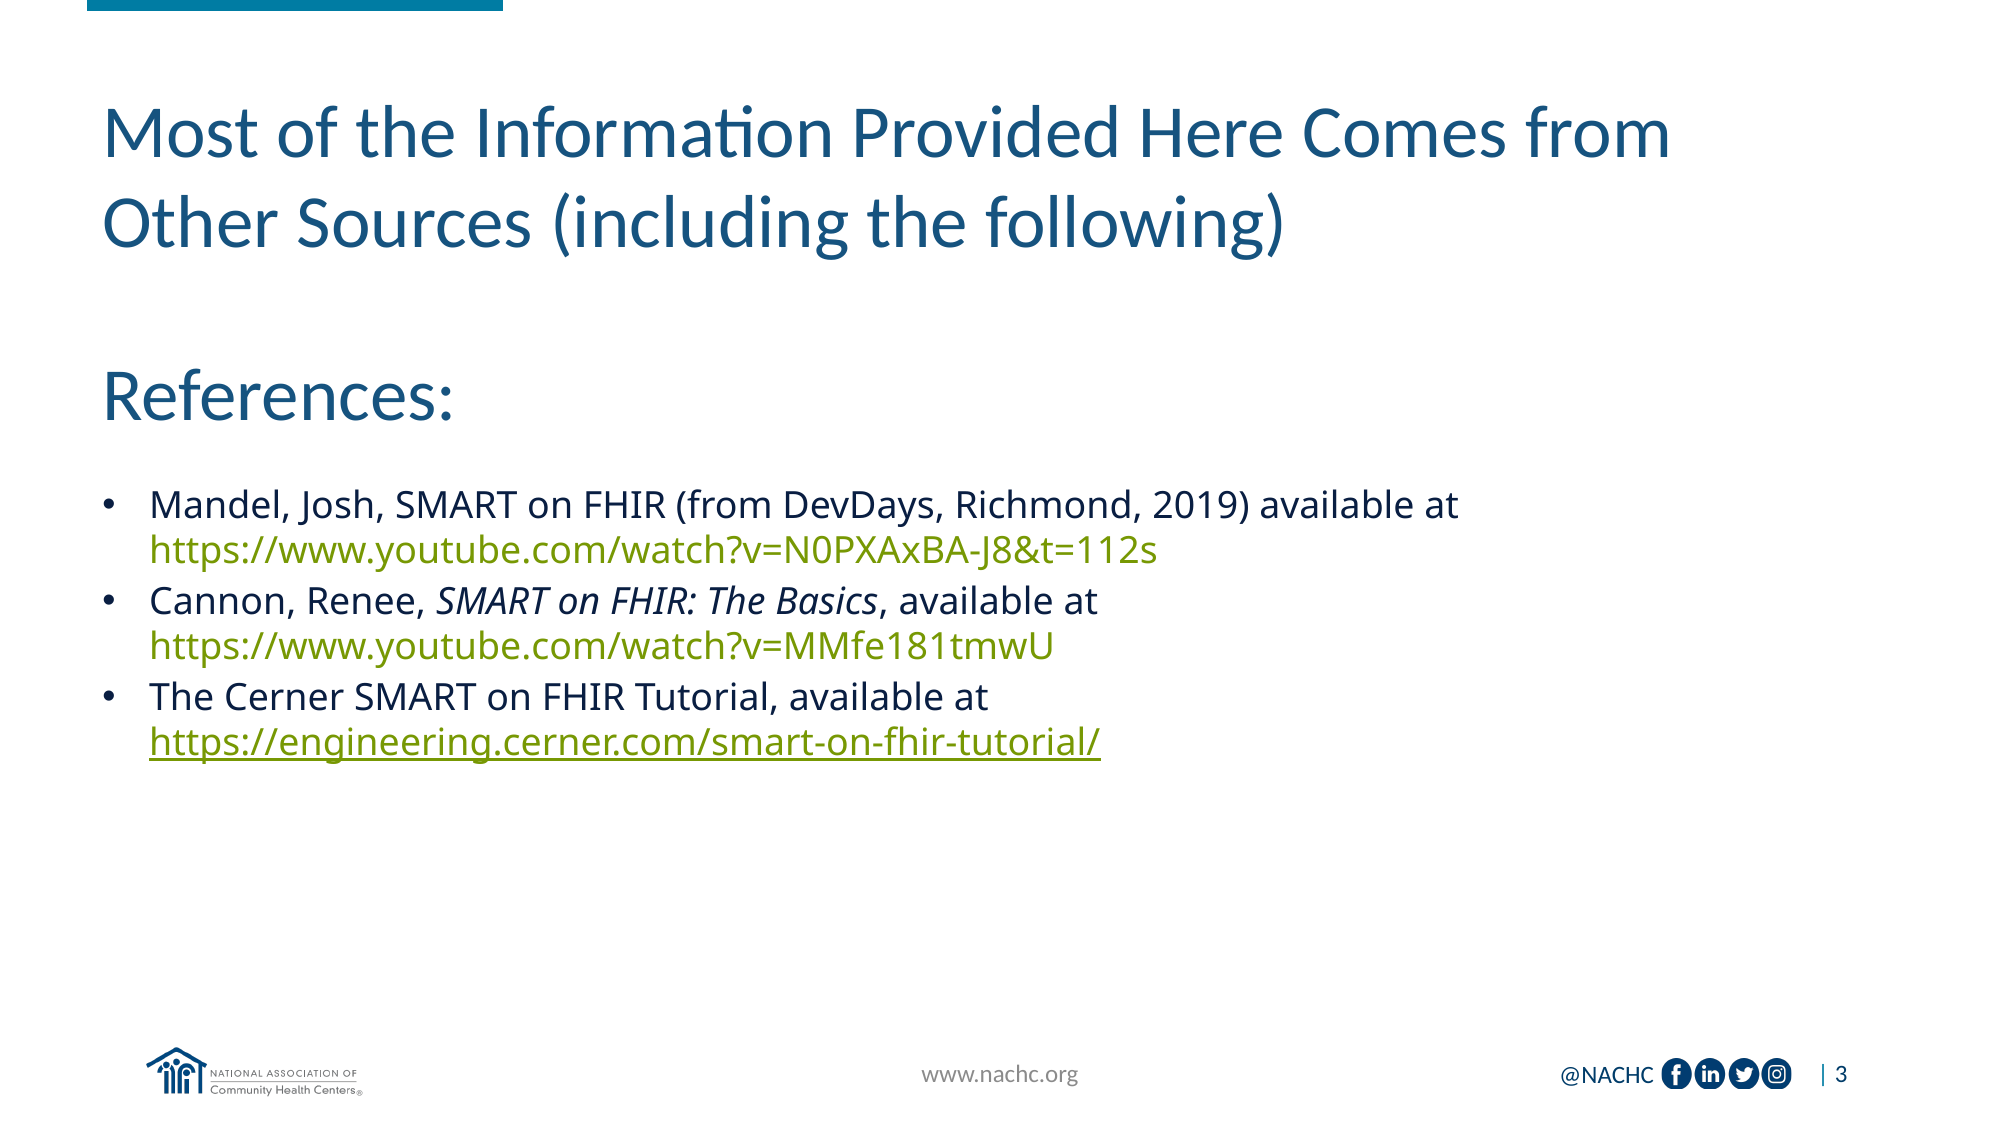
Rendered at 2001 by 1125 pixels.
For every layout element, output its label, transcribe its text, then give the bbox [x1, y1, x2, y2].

footer www.nachc.org [662, 1042, 1338, 1103]
text_box References: Mandel, Josh, SMART on FHIR (from DevDays, Richmond, 2019) available at https://www.youtube.com/watch?v=N0PXAxBA-J8&t=112s Cannon, Renee, SMART on FHIR: The Basics, available at https://www.youtube.com/watch?v=MMfe181tmwU The Cerner SMART on FHIR Tutorial, available at https://engineering.cerner.com/smart-on-fhir-tutorial/ [87, 338, 1788, 937]
slide_number | 3 [1412, 1042, 1863, 1103]
text_box Most of the Information Provided Here Comes from Other Sources (including the following) [87, 74, 1863, 270]
